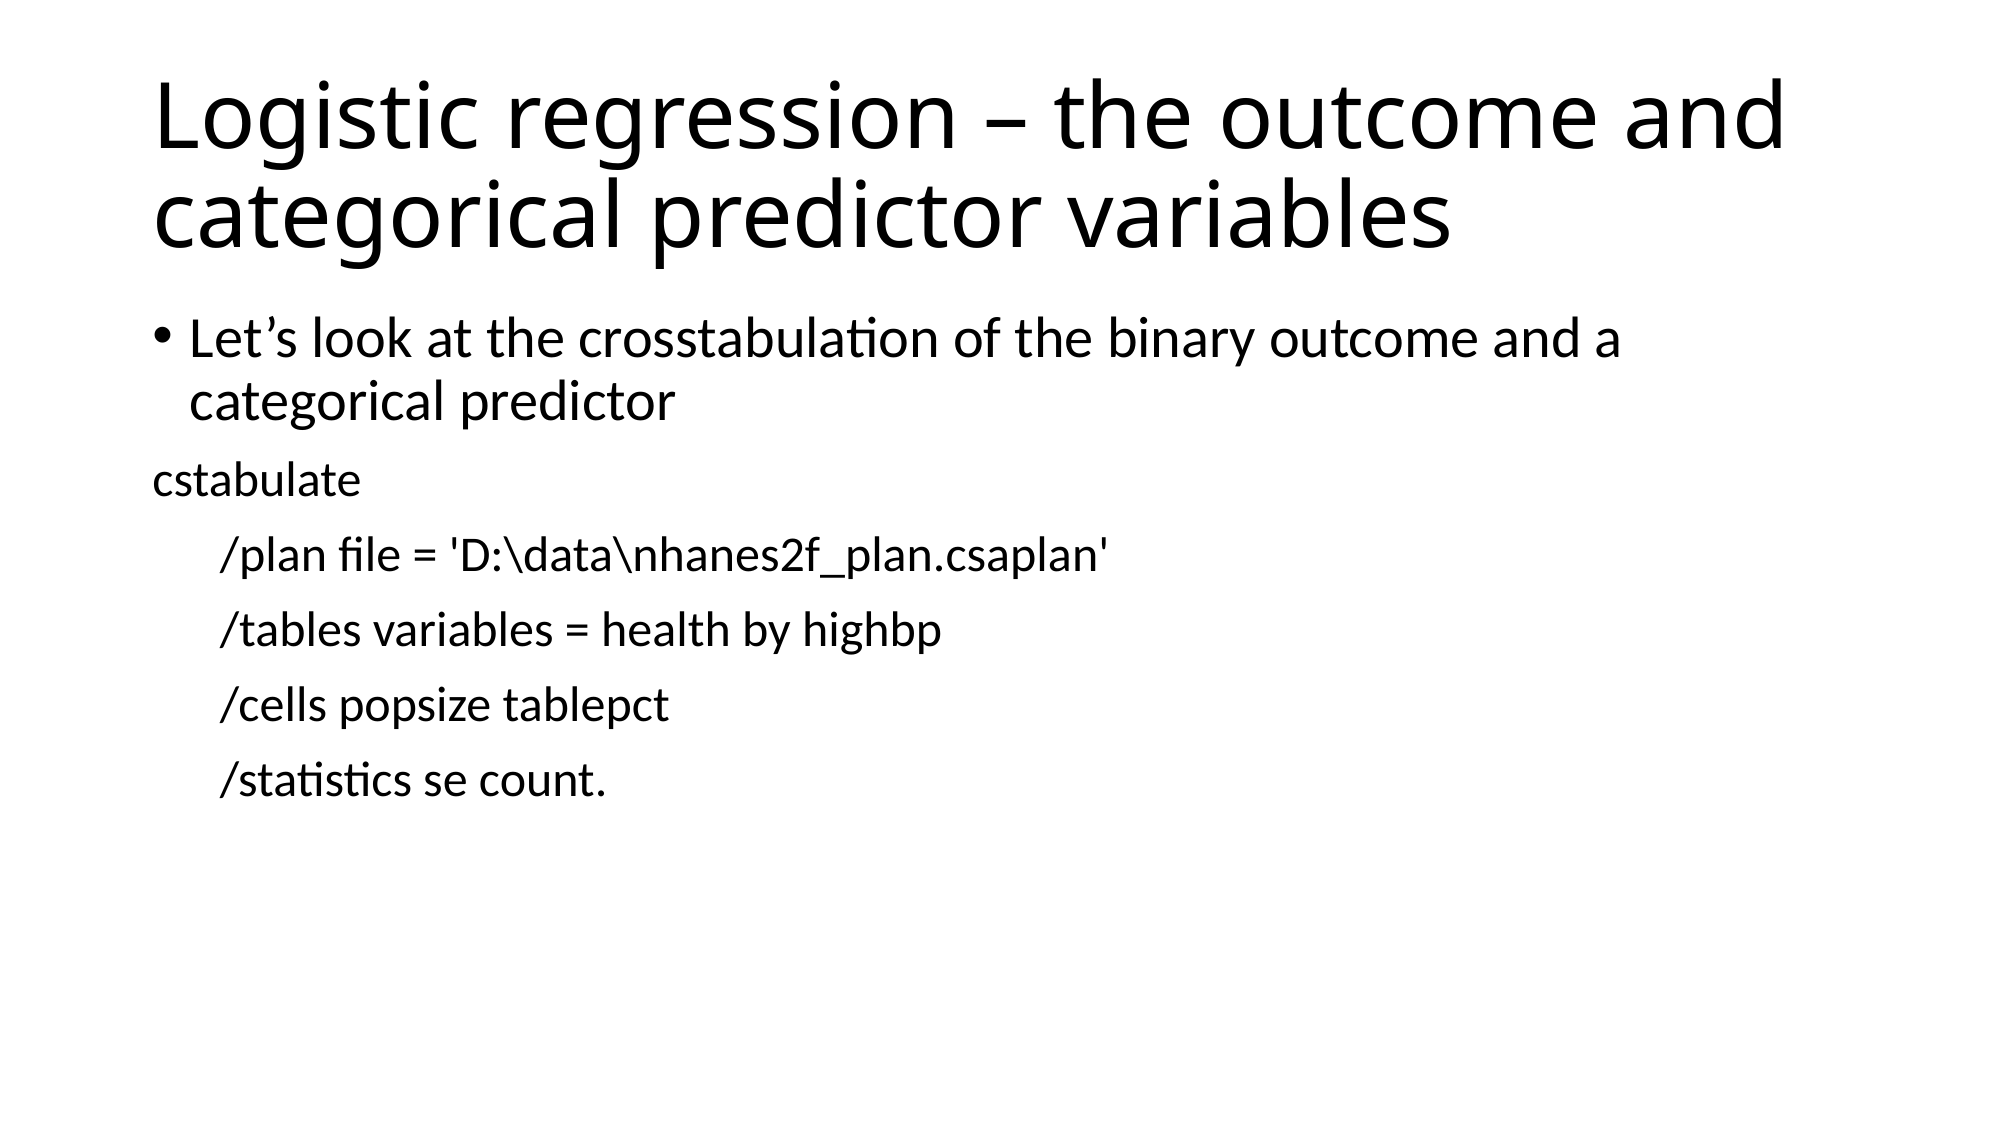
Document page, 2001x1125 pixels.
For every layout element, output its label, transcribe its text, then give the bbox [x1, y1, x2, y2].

list Let’s look at the crosstabulation of the binary outcome and a categorical predictor cstabulate /plan file = 'D:\data\nhanes2f_plan.csaplan' /tables variables = health by highbp /cells popsize tablepct /statistics se count. [137, 299, 1863, 1014]
title Logistic regression – the outcome and categorical predictor variables [137, 59, 1863, 278]
